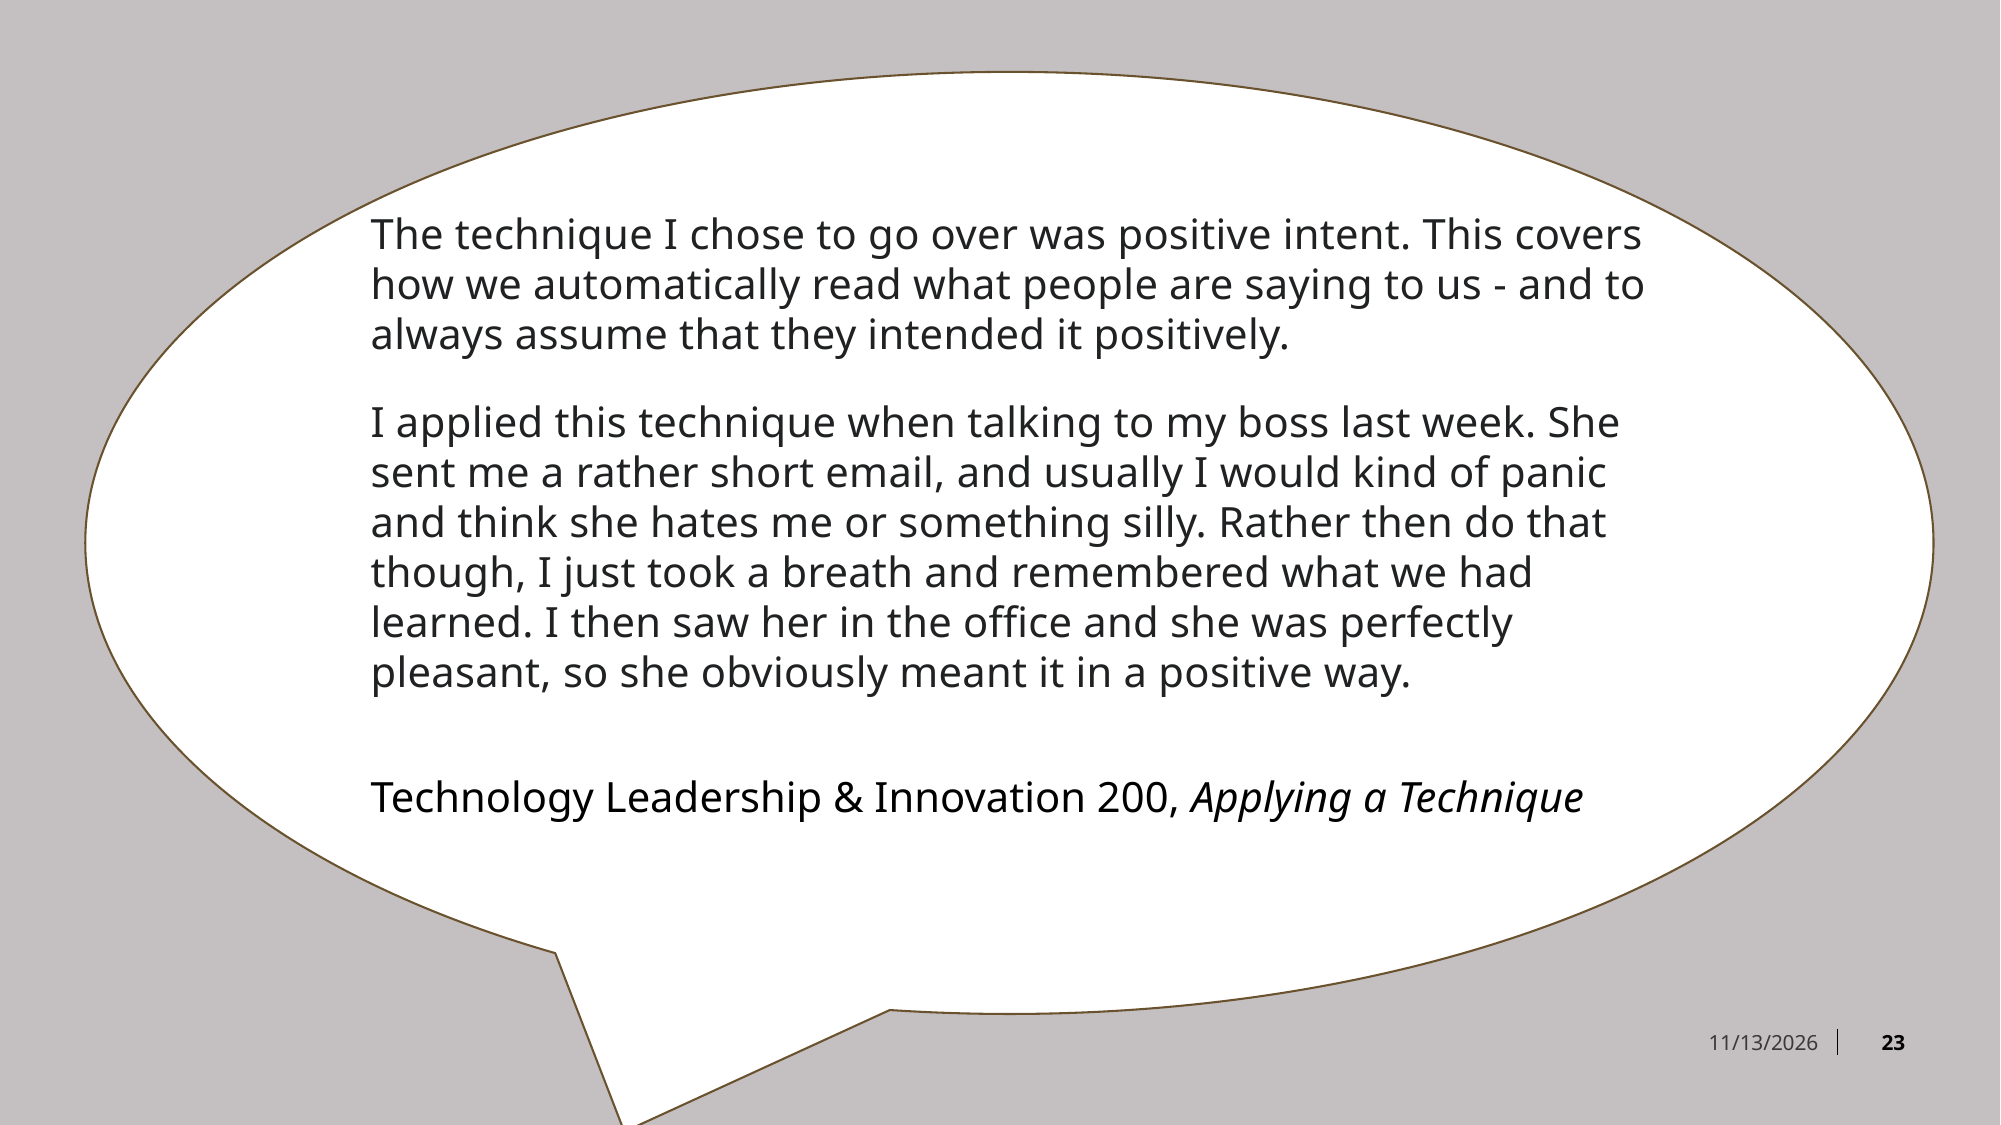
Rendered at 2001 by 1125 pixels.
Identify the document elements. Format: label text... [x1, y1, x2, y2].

slide_number 23 [1853, 1013, 1934, 1074]
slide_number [1665, 1017, 1834, 1071]
text_box The technique I chose to go over was positive intent. This covers how we automatically read what people are saying to us - and to always assume that they intended it positively. I applied this technique when talking to my boss last week. She sent me a rather short email, and usually I would kind of panic and think she hates me or something silly. Rather then do that though, I just took a breath and remembered what we had learned. I then saw her in the office and she was perfectly pleasant, so she obviously meant it in a positive way. Technology Leadership & Innovation 200, Applying a Technique [84, 70, 1935, 1125]
